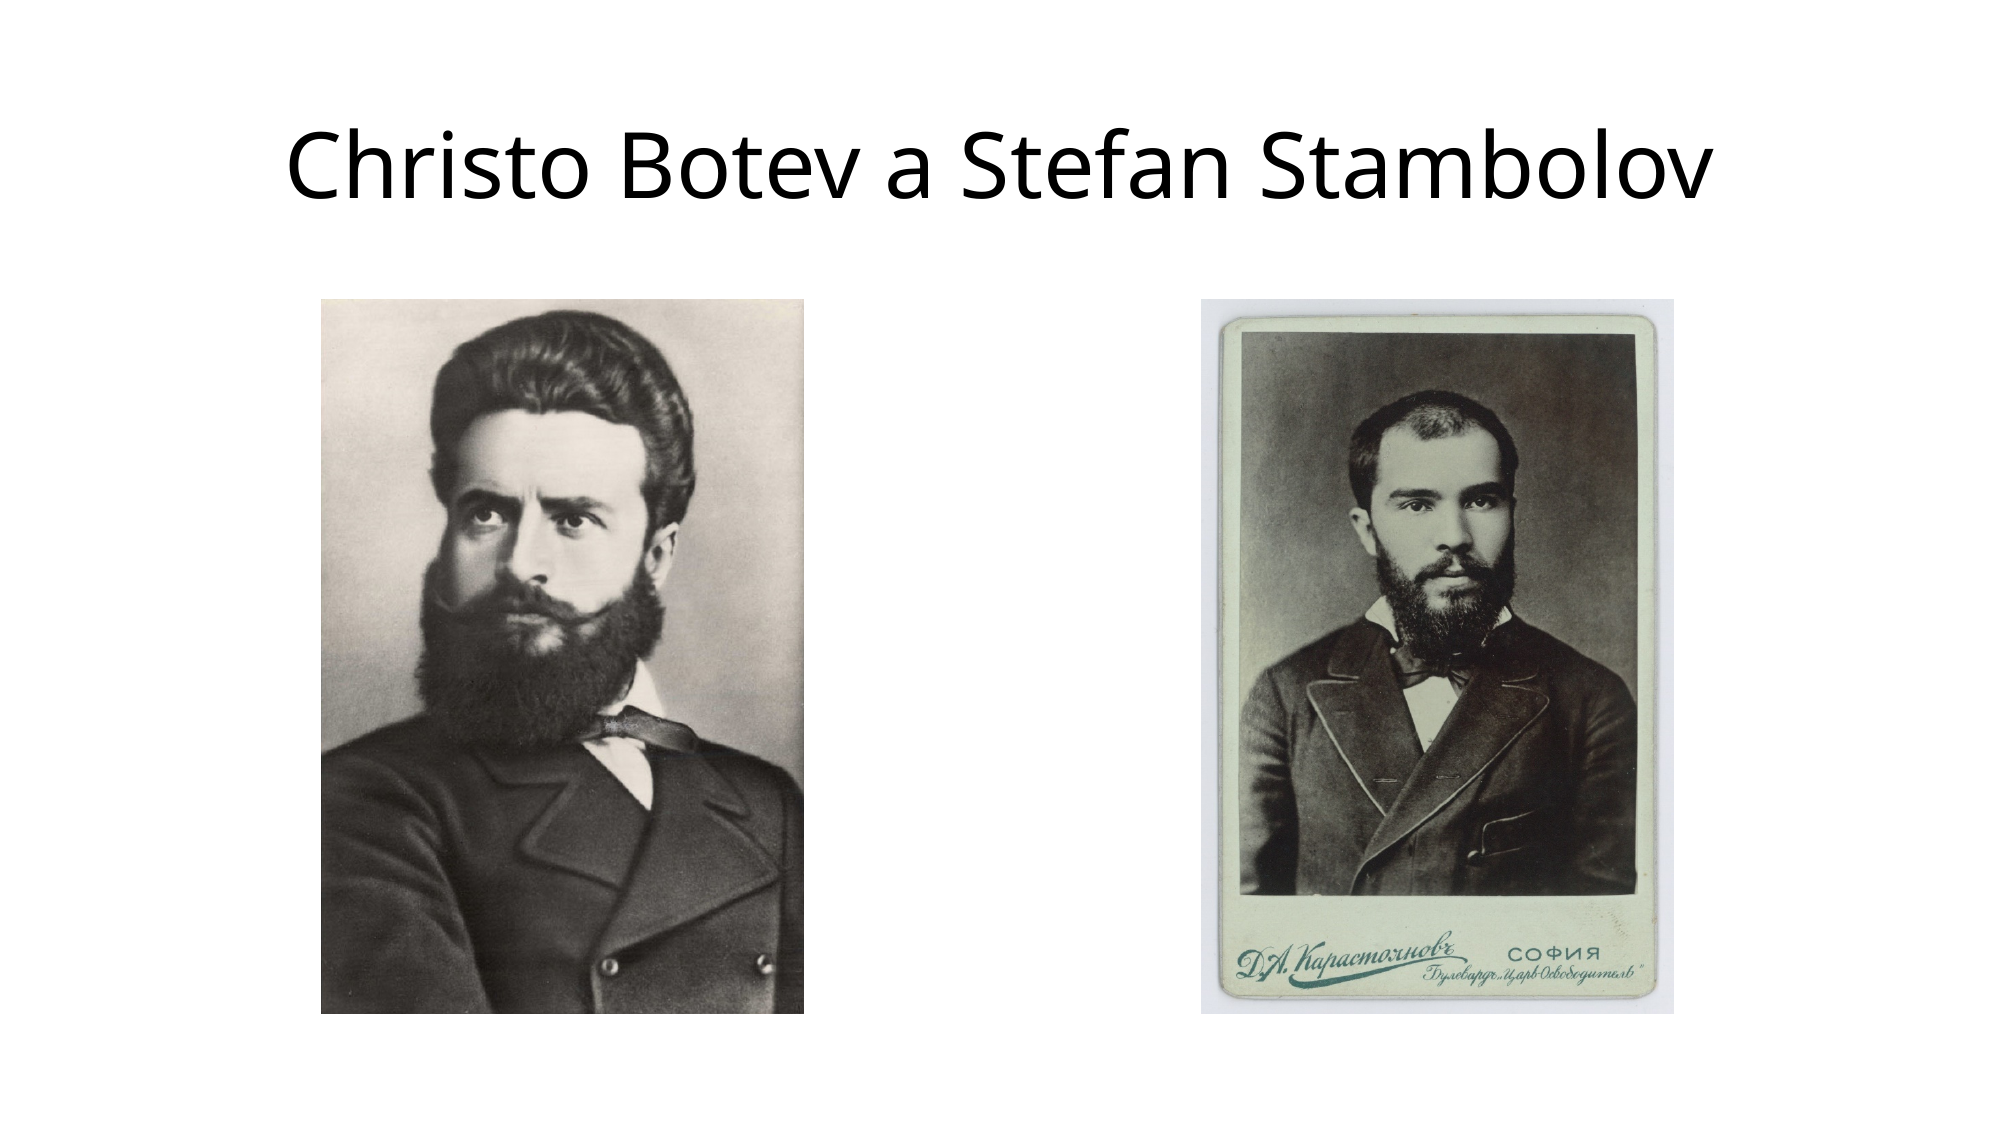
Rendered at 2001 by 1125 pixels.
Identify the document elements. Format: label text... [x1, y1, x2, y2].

title Christo Botev a Stefan Stambolov [137, 59, 1863, 278]
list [321, 299, 804, 1014]
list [1201, 299, 1674, 1014]
